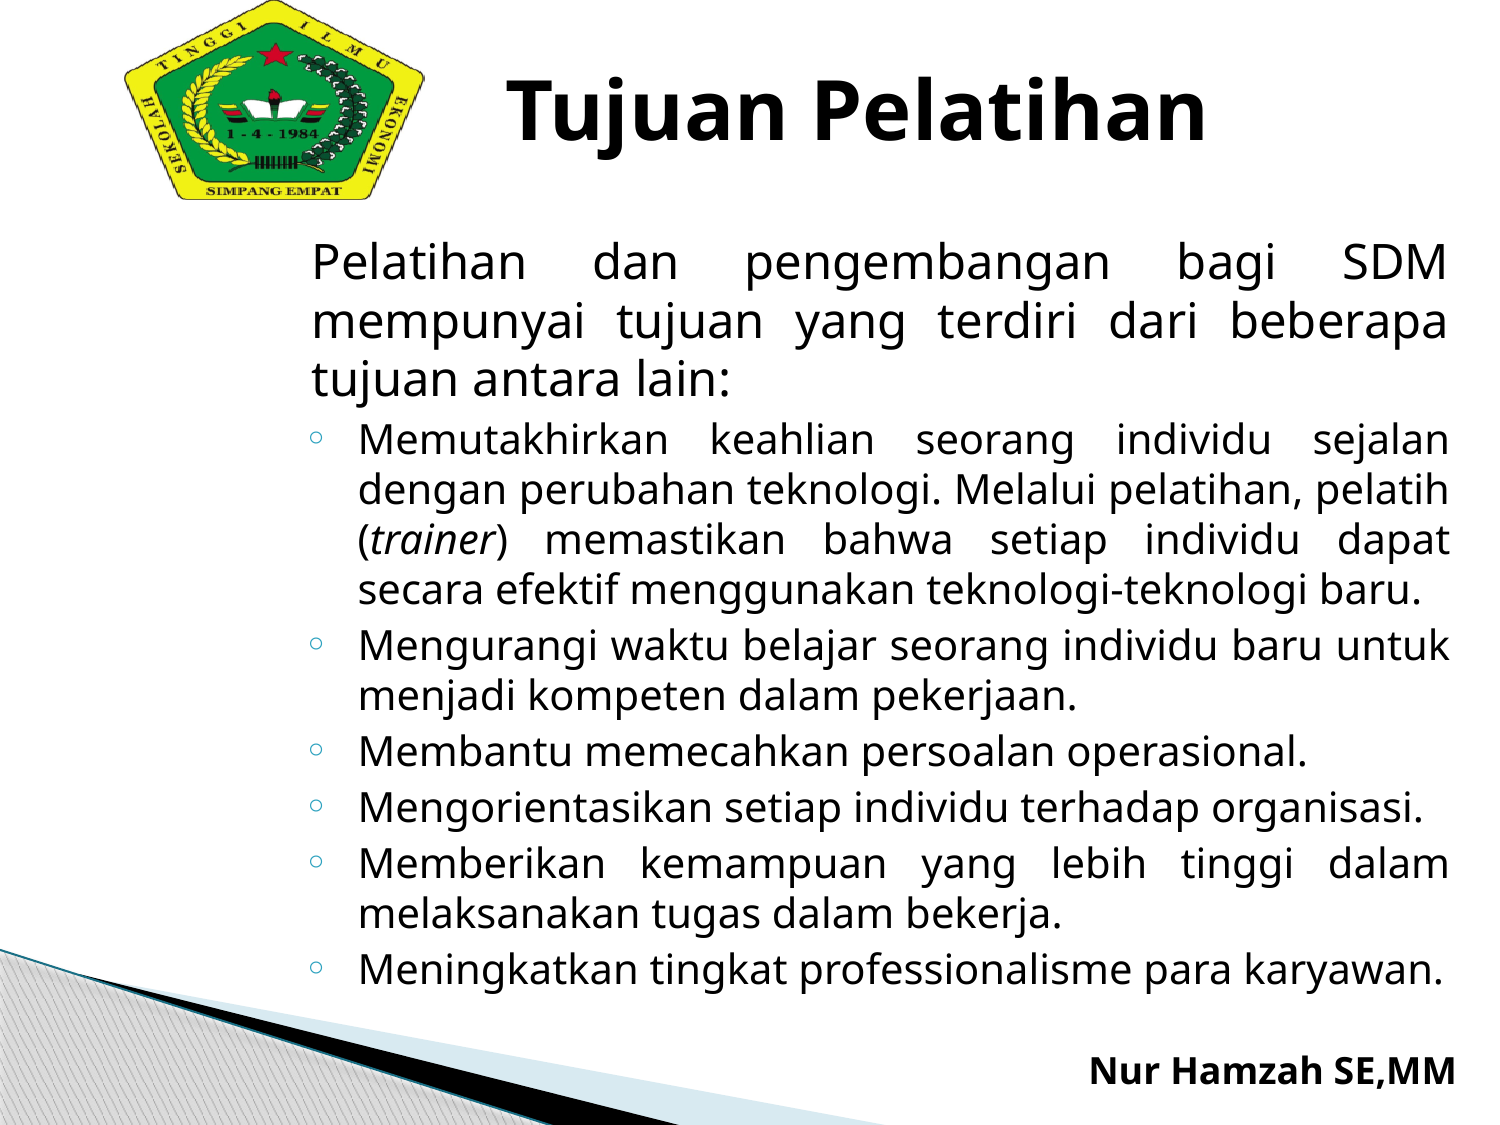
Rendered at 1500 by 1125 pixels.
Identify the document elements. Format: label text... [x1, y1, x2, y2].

list Tujuan Pelatihan Pelatihan dan pengembangan bagi SDM mempunyai tujuan yang terdiri dari beberapa tujuan antara lain: Memutakhirkan keahlian seorang individu sejalan dengan perubahan teknologi. Melalui pelatihan, pelatih (trainer) memastikan bahwa setiap individu dapat secara efektif menggunakan teknologi-teknologi baru. Mengurangi waktu belajar seorang individu baru untuk menjadi kompeten dalam pekerjaan. Membantu memecahkan persoalan operasional. Mengorientasikan setiap individu terhadap organisasi. Memberikan kemampuan yang lebih tinggi dalam melaksanakan tugas dalam bekerja. Meningkatkan tingkat professionalisme para karyawan. [235, 50, 1466, 1025]
picture [123, 0, 426, 201]
text_box Nur Hamzah SE,MM [1073, 1039, 1472, 1100]
